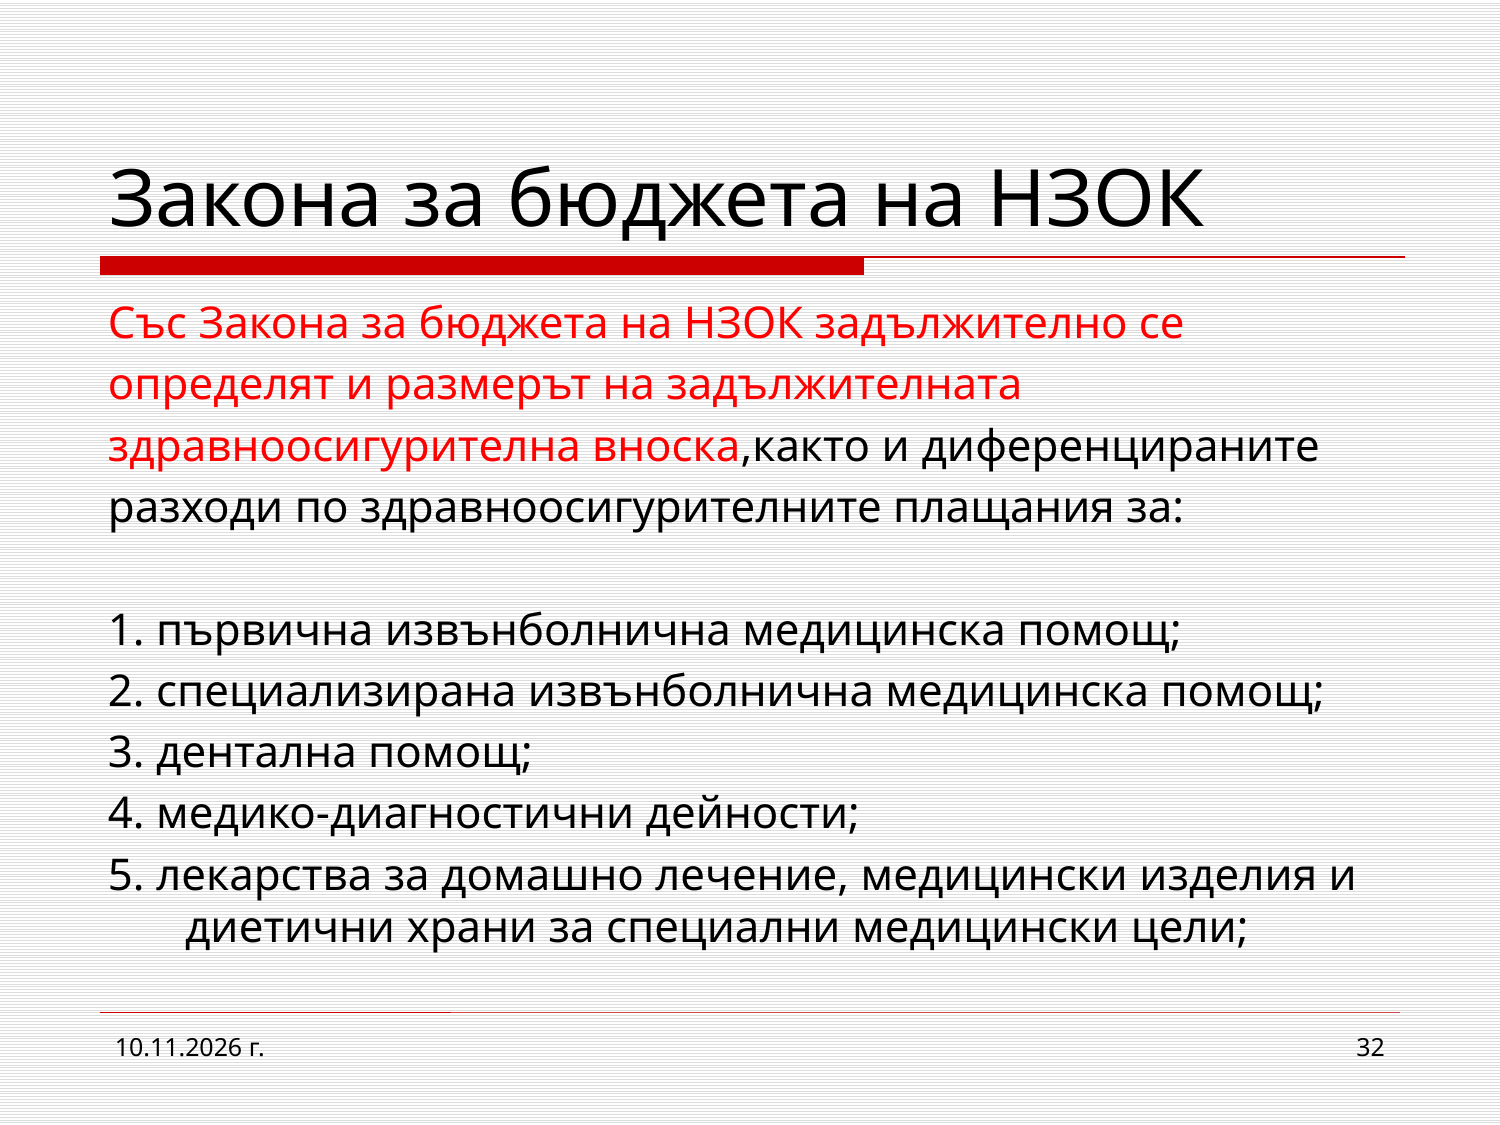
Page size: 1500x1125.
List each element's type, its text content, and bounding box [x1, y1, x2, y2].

slide_number 32 [1074, 1071, 1400, 1103]
list Със Закона за бюджета на НЗОК задължително се определят и размерът на задължителната здравноосигурителна вноска,както и диференцираните разходи по здравноосигурителните плащания за: 1. първична извънболнична медицинска помощ; 2. специализирана извънболнична медицинска помощ; 3. дентална помощ; 4. медико-диагностични дейности; 5. лекарства за домашно лечение, медицински изделия и диетични храни за специални медицински цели; [92, 287, 1406, 1071]
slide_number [99, 1024, 425, 1103]
title Закона за бюджета на НЗОК [94, 50, 1407, 250]
